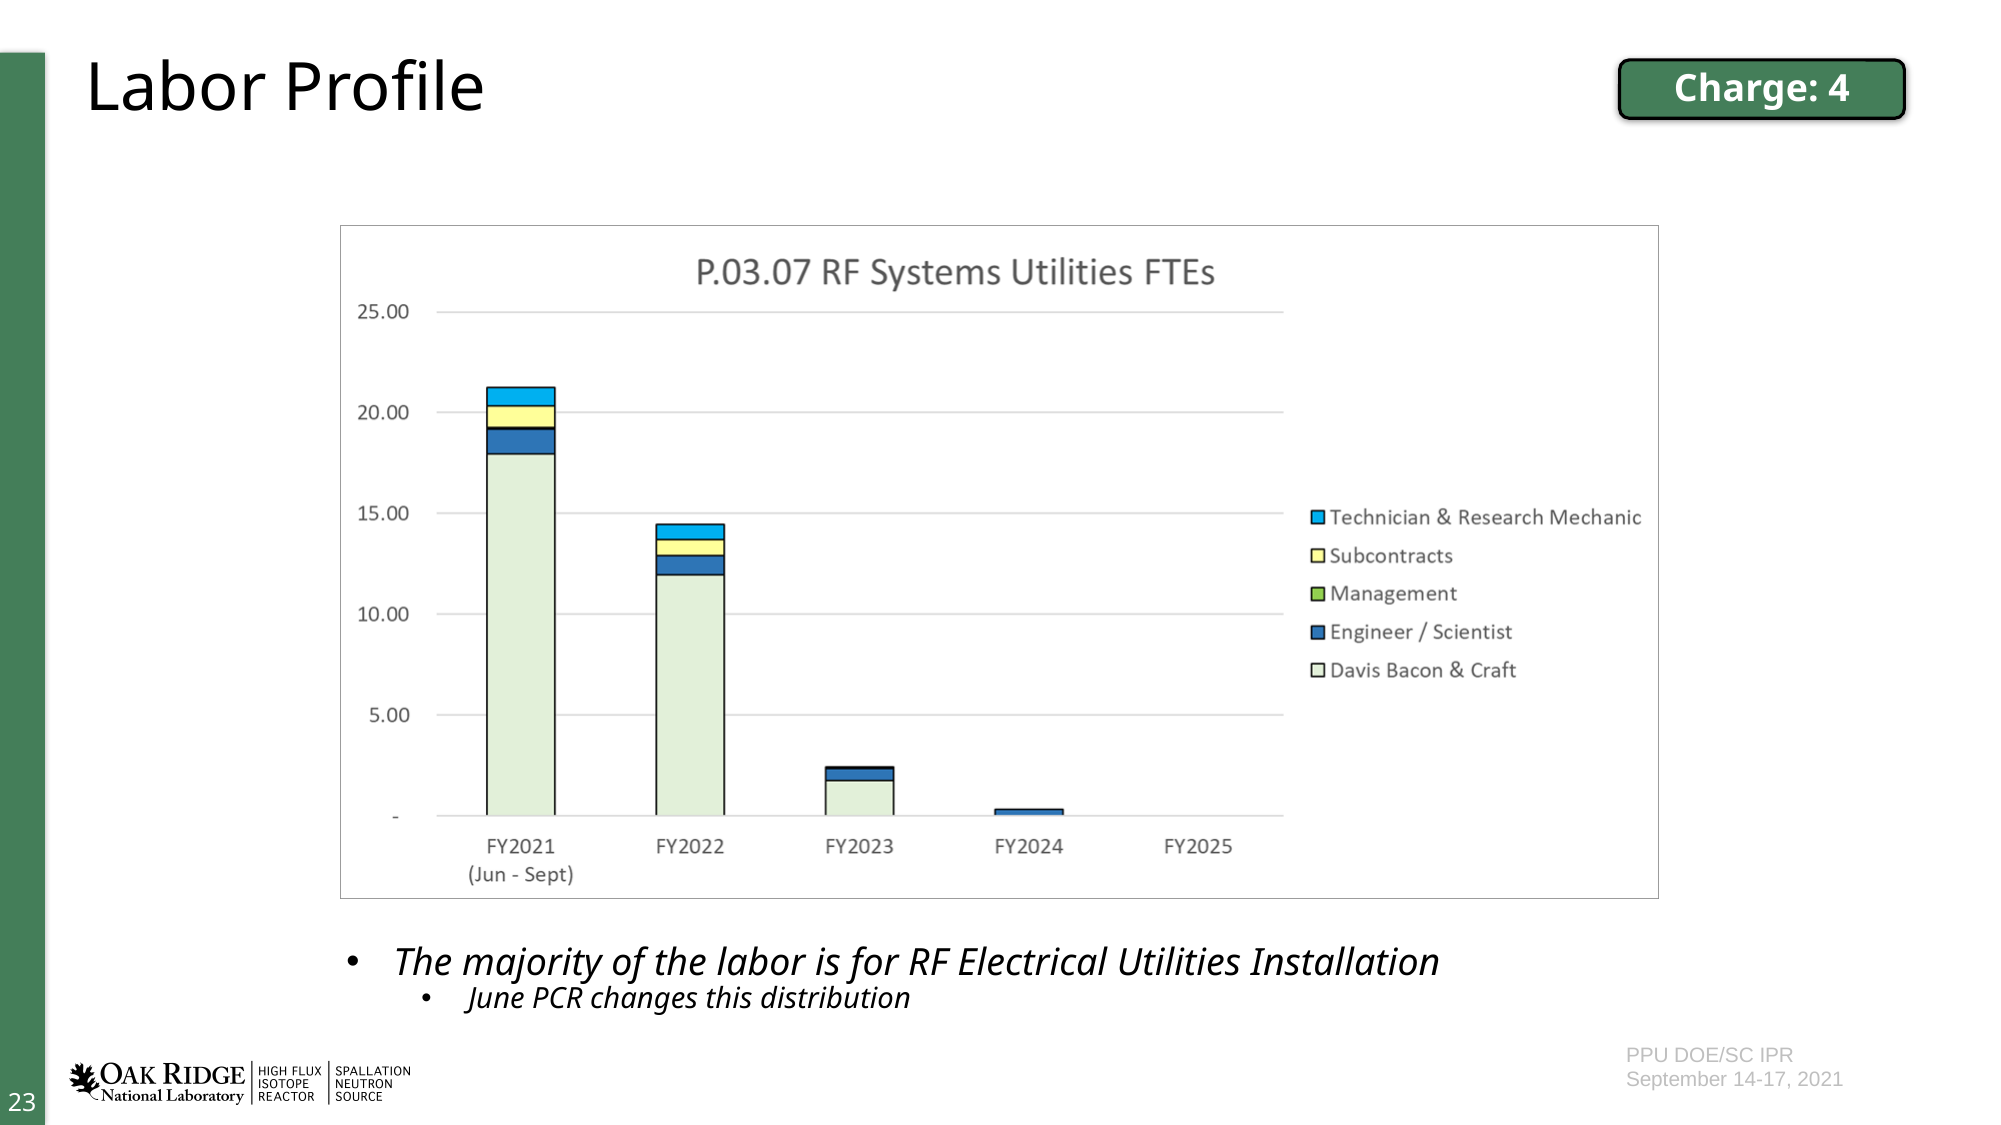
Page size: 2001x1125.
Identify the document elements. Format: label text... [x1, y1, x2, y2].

picture [340, 225, 1660, 900]
title Labor Profile [70, 44, 1946, 134]
text_box The majority of the labor is for RF Electrical Utilities Installation June PCR changes this distribution [331, 935, 1528, 1023]
picture [66, 1058, 413, 1108]
text_box Charge: 4 [1619, 59, 1905, 119]
